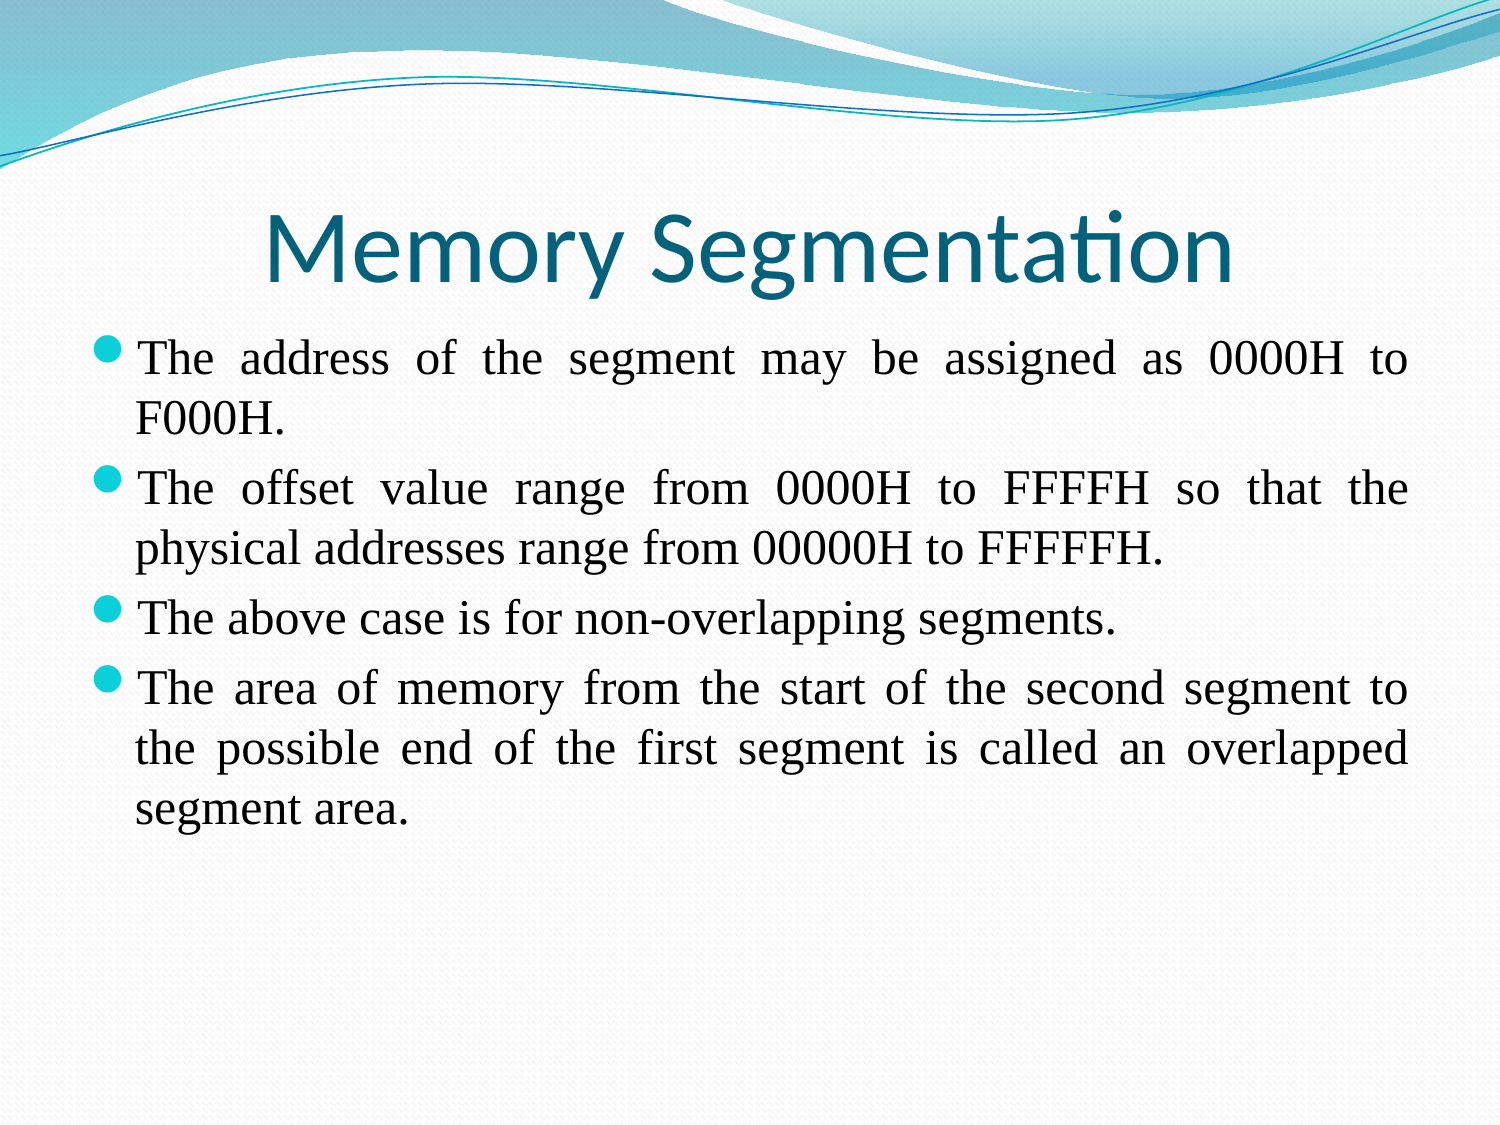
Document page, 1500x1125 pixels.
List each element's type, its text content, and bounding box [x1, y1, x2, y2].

title Memory Segmentation [75, 115, 1425, 303]
list The address of the segment may be assigned as 0000H to F000H. The offset value range from 0000H to FFFFH so that the physical addresses range from 00000H to FFFFFH. The above case is for non-overlapping segments. The area of memory from the start of the second segment to the possible end of the first segment is called an overlapped segment area. [75, 317, 1425, 1038]
